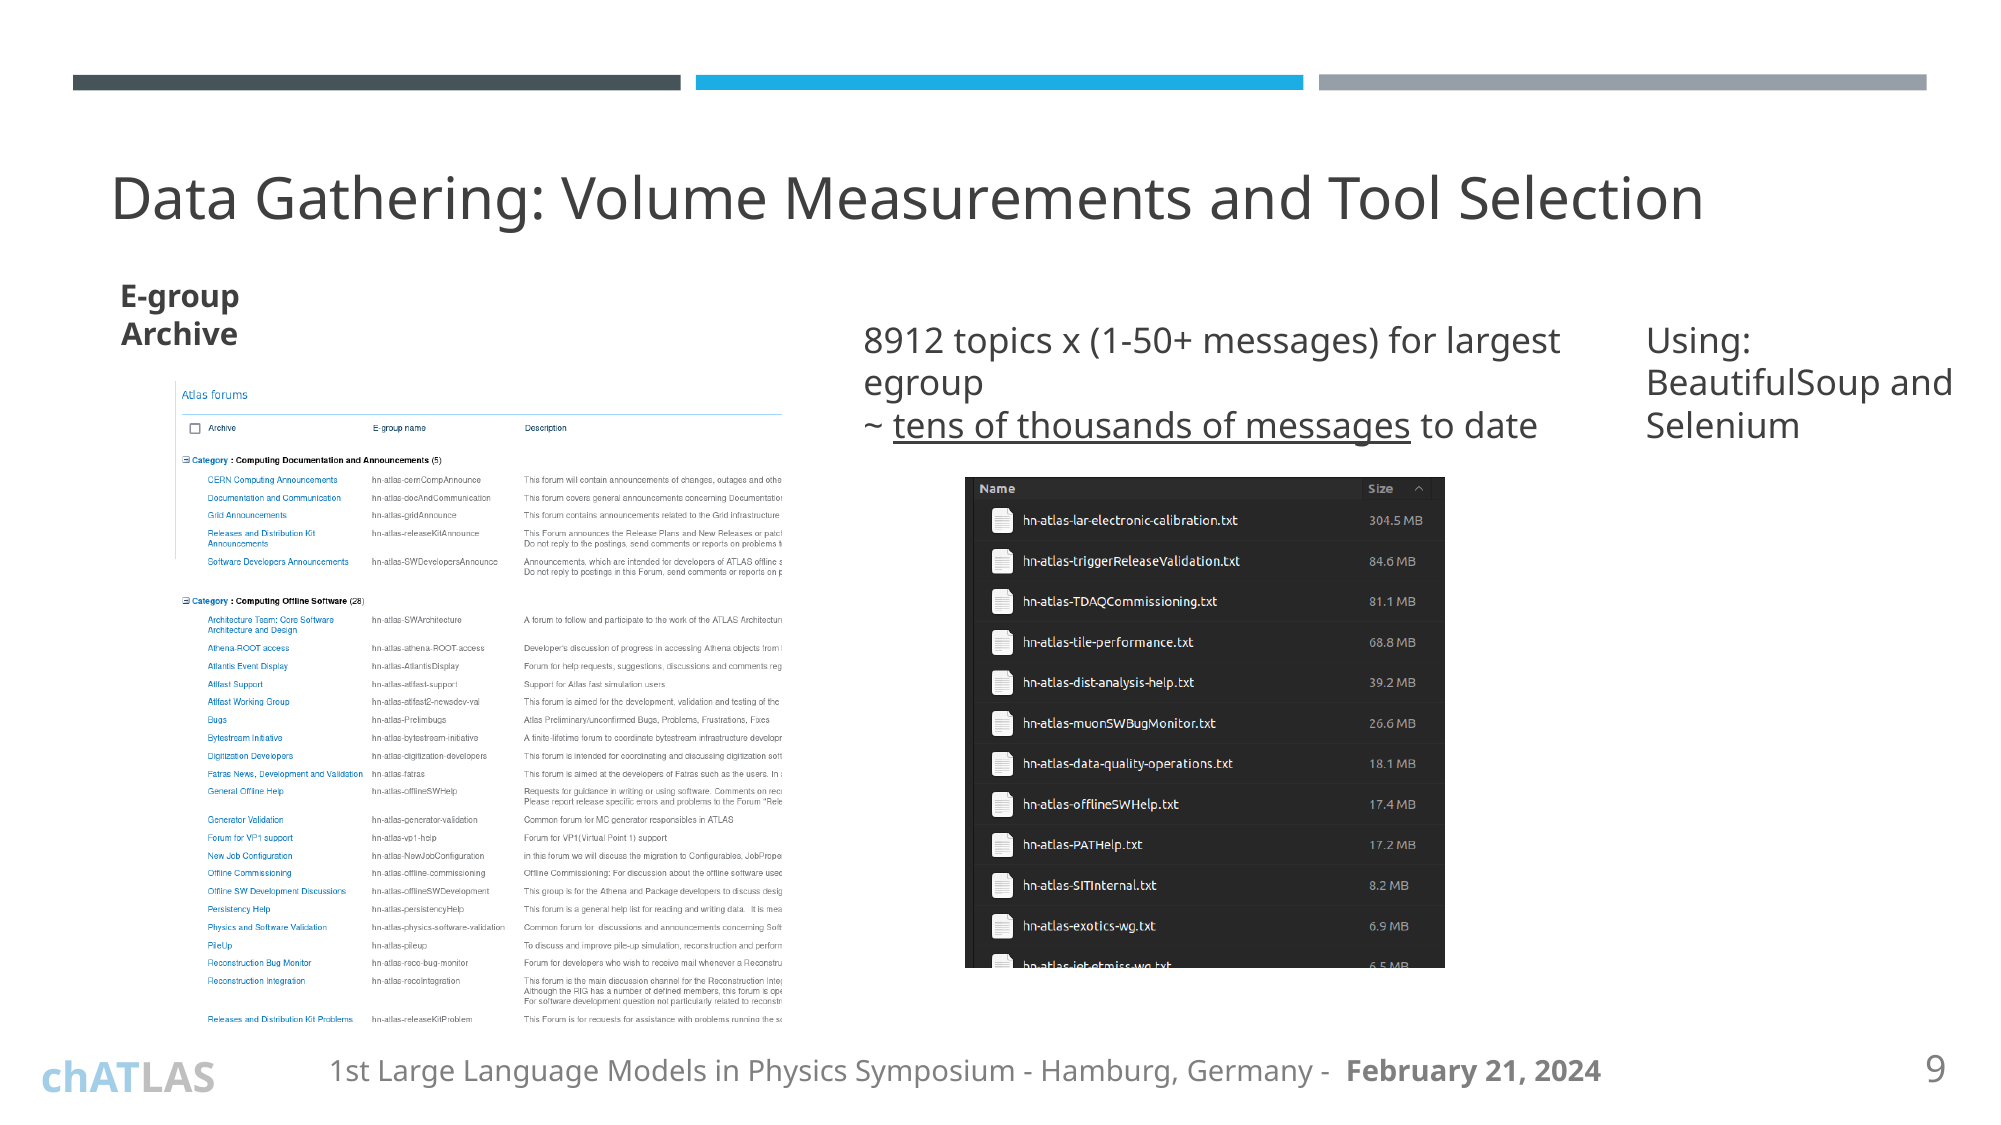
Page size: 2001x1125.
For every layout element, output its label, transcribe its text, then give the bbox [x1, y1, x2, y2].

picture [175, 381, 782, 1023]
text_box E-group Archive [95, 261, 265, 359]
title Data Gathering: Volume Measurements and Tool Selection [95, 115, 1905, 239]
picture [964, 477, 1446, 968]
slide_number ‹#› [1788, 1040, 1962, 1101]
text_box 8912 topics x (1-50+ messages) for largest egroup ~ tens of thousands of messages to date [848, 302, 1630, 359]
text_box Using: BeautifulSoup and Selenium [1630, 302, 2000, 368]
